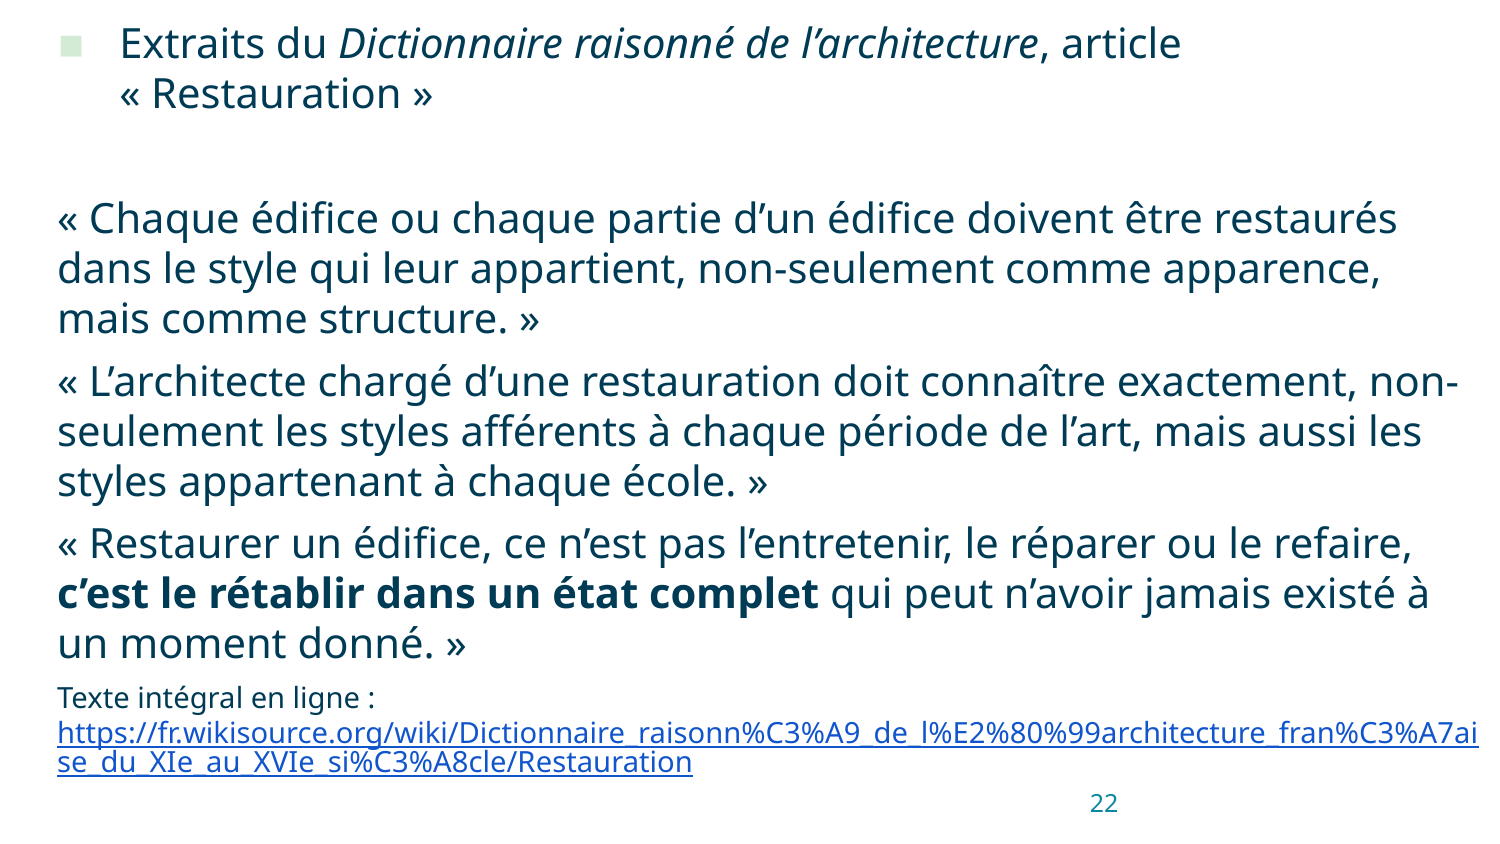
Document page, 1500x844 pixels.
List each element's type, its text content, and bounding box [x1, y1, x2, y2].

slide_number 22 [1074, 782, 1425, 827]
list Extraits du Dictionnaire raisonné de l’architecture, article « Restauration » « Chaque édifice ou chaque partie d’un édifice doivent être restaurés dans le style qui leur appartient, non-seulement comme apparence, mais comme structure. » « L’architecte chargé d’une restauration doit connaître exactement, non-seulement les styles afférents à chaque période de l’art, mais aussi les styles appartenant à chaque école. » « Restaurer un édifice, ce n’est pas l’entretenir, le réparer ou le refaire, c’est le rétablir dans un état complet qui peut n’avoir jamais existé à un moment donné. » Texte intégral en ligne : https://fr.wikisource.org/wiki/Dictionnaire_raisonn%C3%A9_de_l%E2%80%99architecture_fran%C3%A7aise_du_XIe_au_XVIe_si%C3%A8cle/Restauration [29, 1, 1500, 741]
